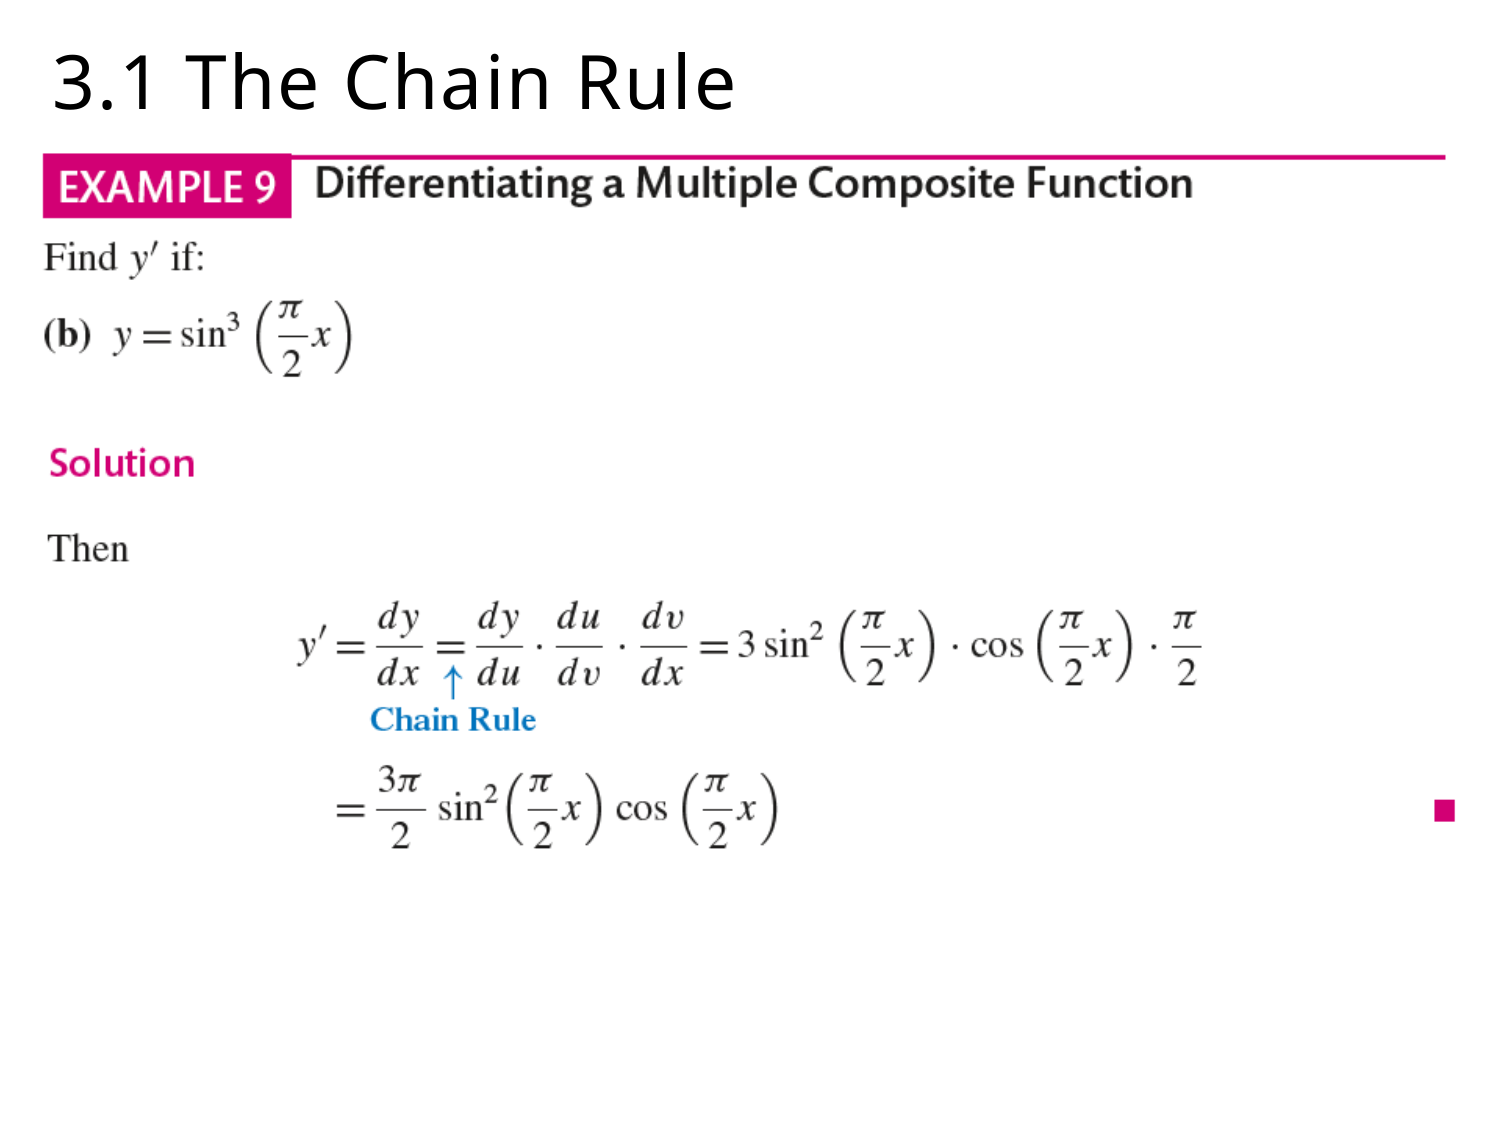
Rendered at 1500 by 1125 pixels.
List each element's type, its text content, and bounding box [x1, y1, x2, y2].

picture [37, 149, 1452, 385]
picture [34, 524, 1466, 869]
text_box 3.1 The Chain Rule [37, 37, 1363, 149]
picture [37, 442, 211, 488]
